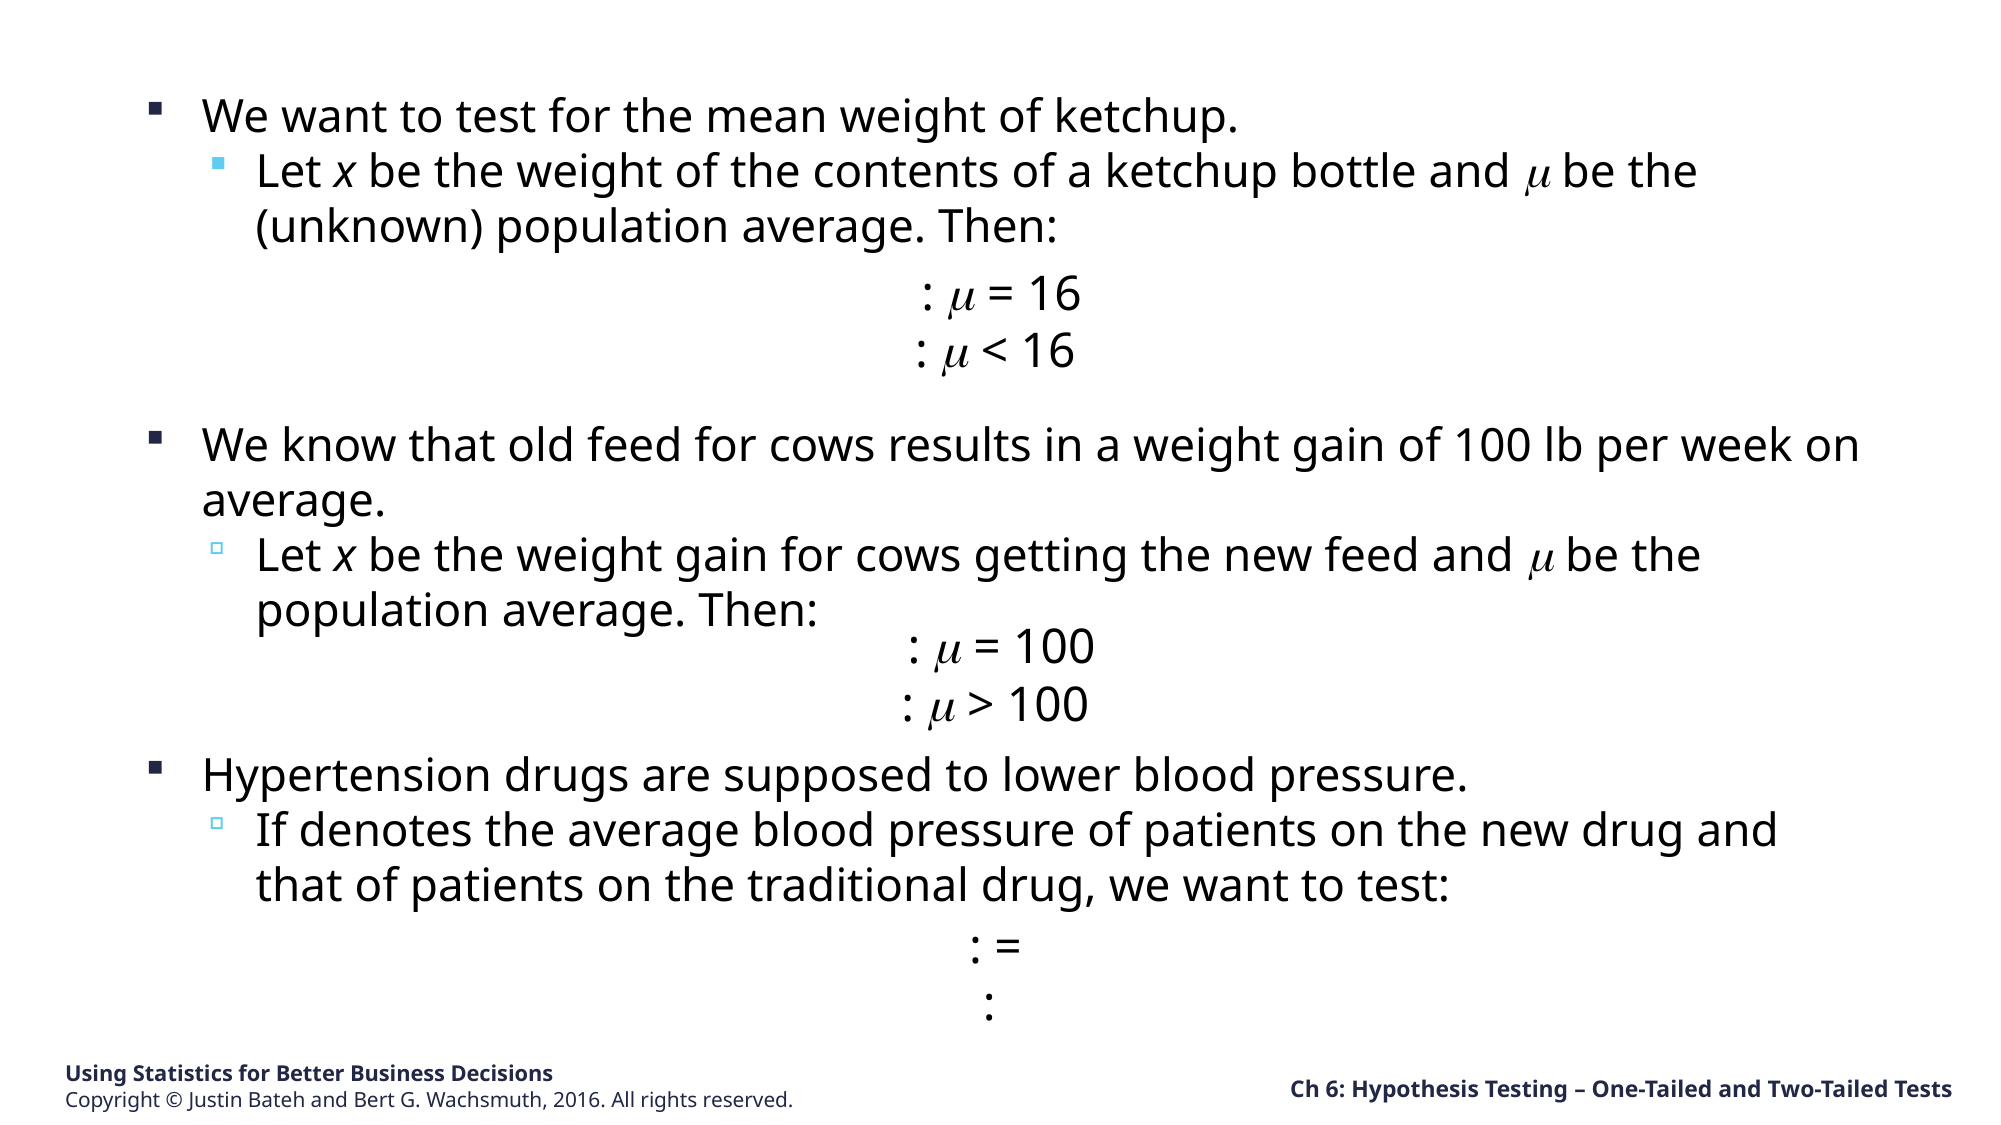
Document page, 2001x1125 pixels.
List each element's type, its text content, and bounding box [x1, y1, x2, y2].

text_box Ch 6: Hypothesis Testing – One-Tailed and Two-Tailed Tests [975, 1067, 1968, 1110]
